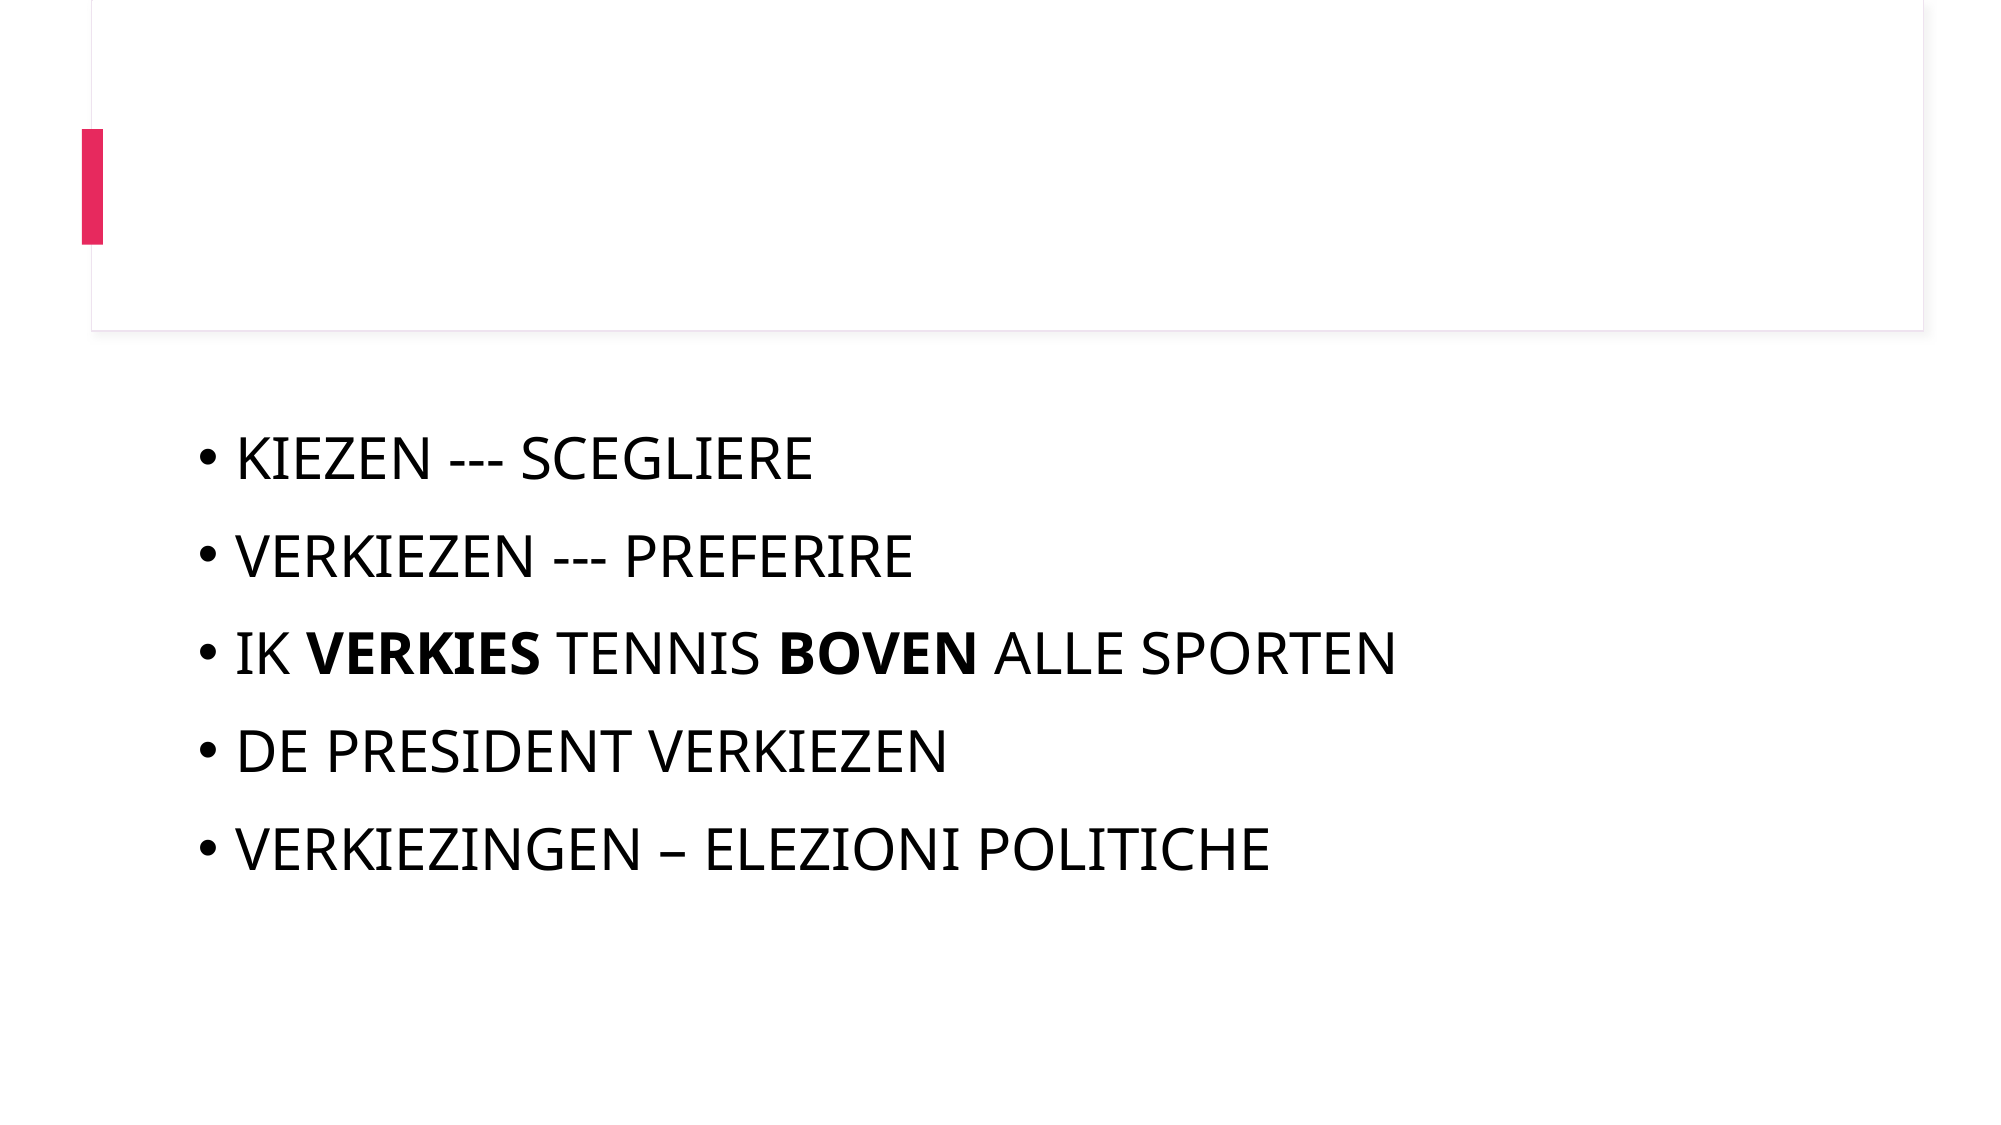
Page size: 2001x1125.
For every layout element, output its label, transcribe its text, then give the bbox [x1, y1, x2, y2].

list KIEZEN --- SCEGLIERE VERKIEZEN --- PREFERIRE IK VERKIES TENNIS BOVEN ALLE SPORTEN DE PRESIDENT VERKIEZEN VERKIEZINGEN – ELEZIONI POLITICHE [183, 406, 1851, 1013]
